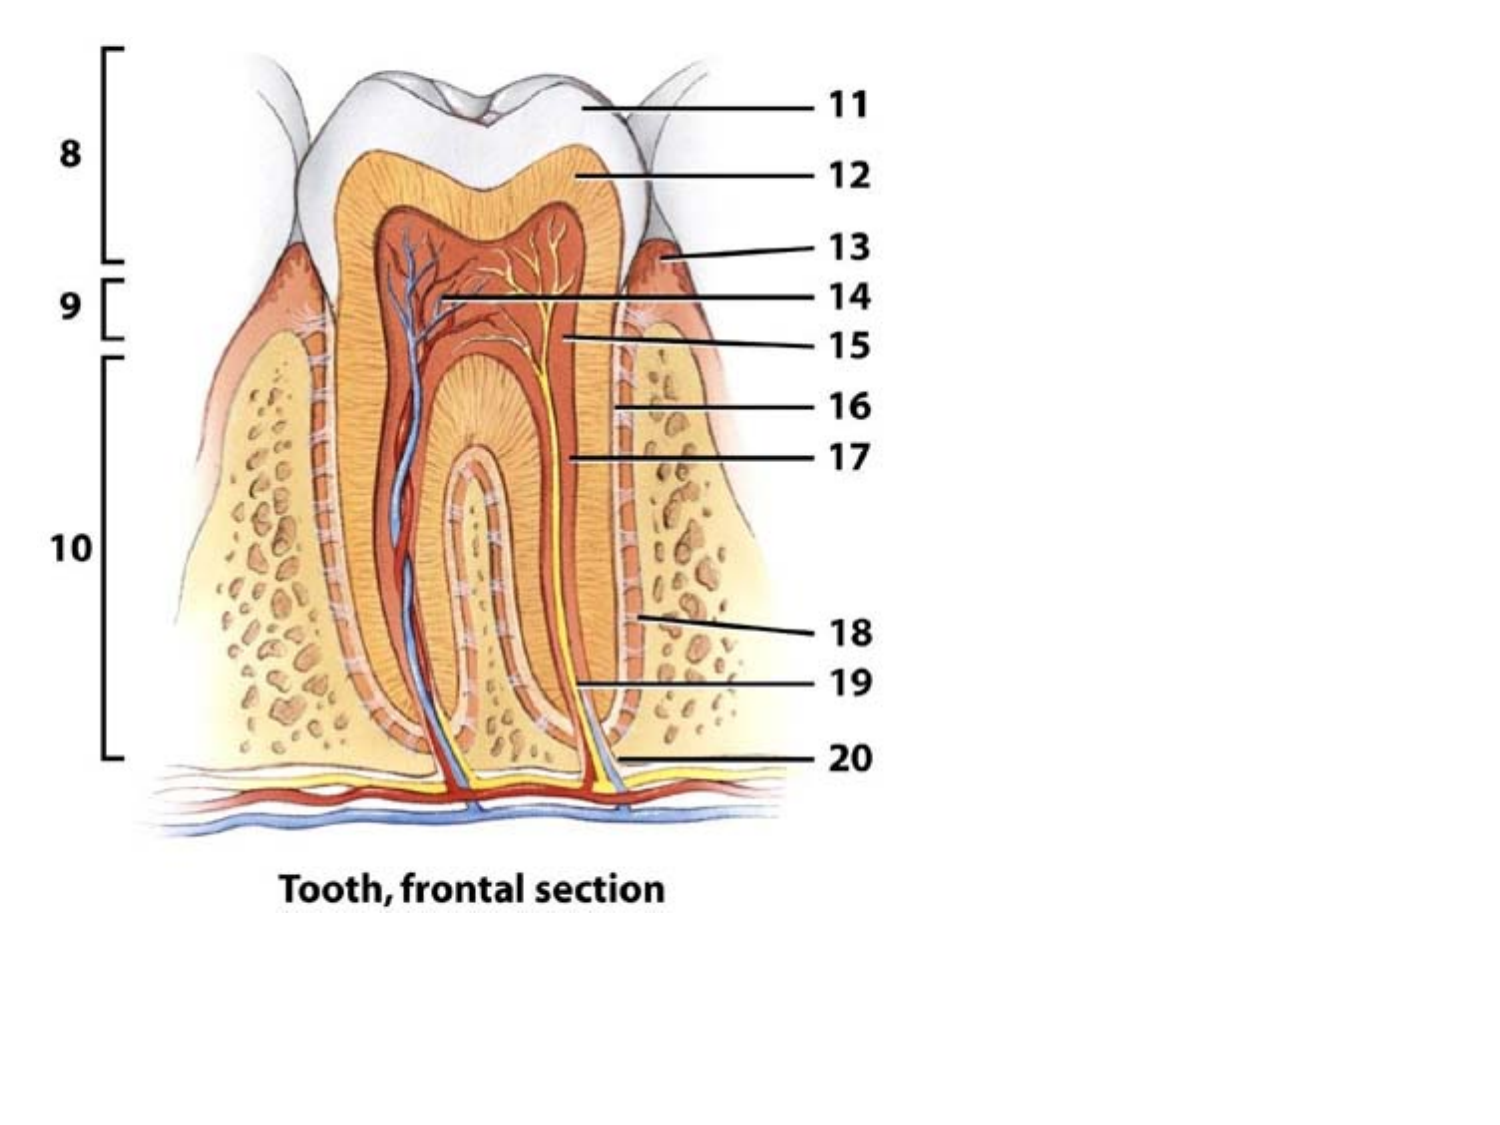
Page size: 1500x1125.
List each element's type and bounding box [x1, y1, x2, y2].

picture [37, 37, 885, 913]
